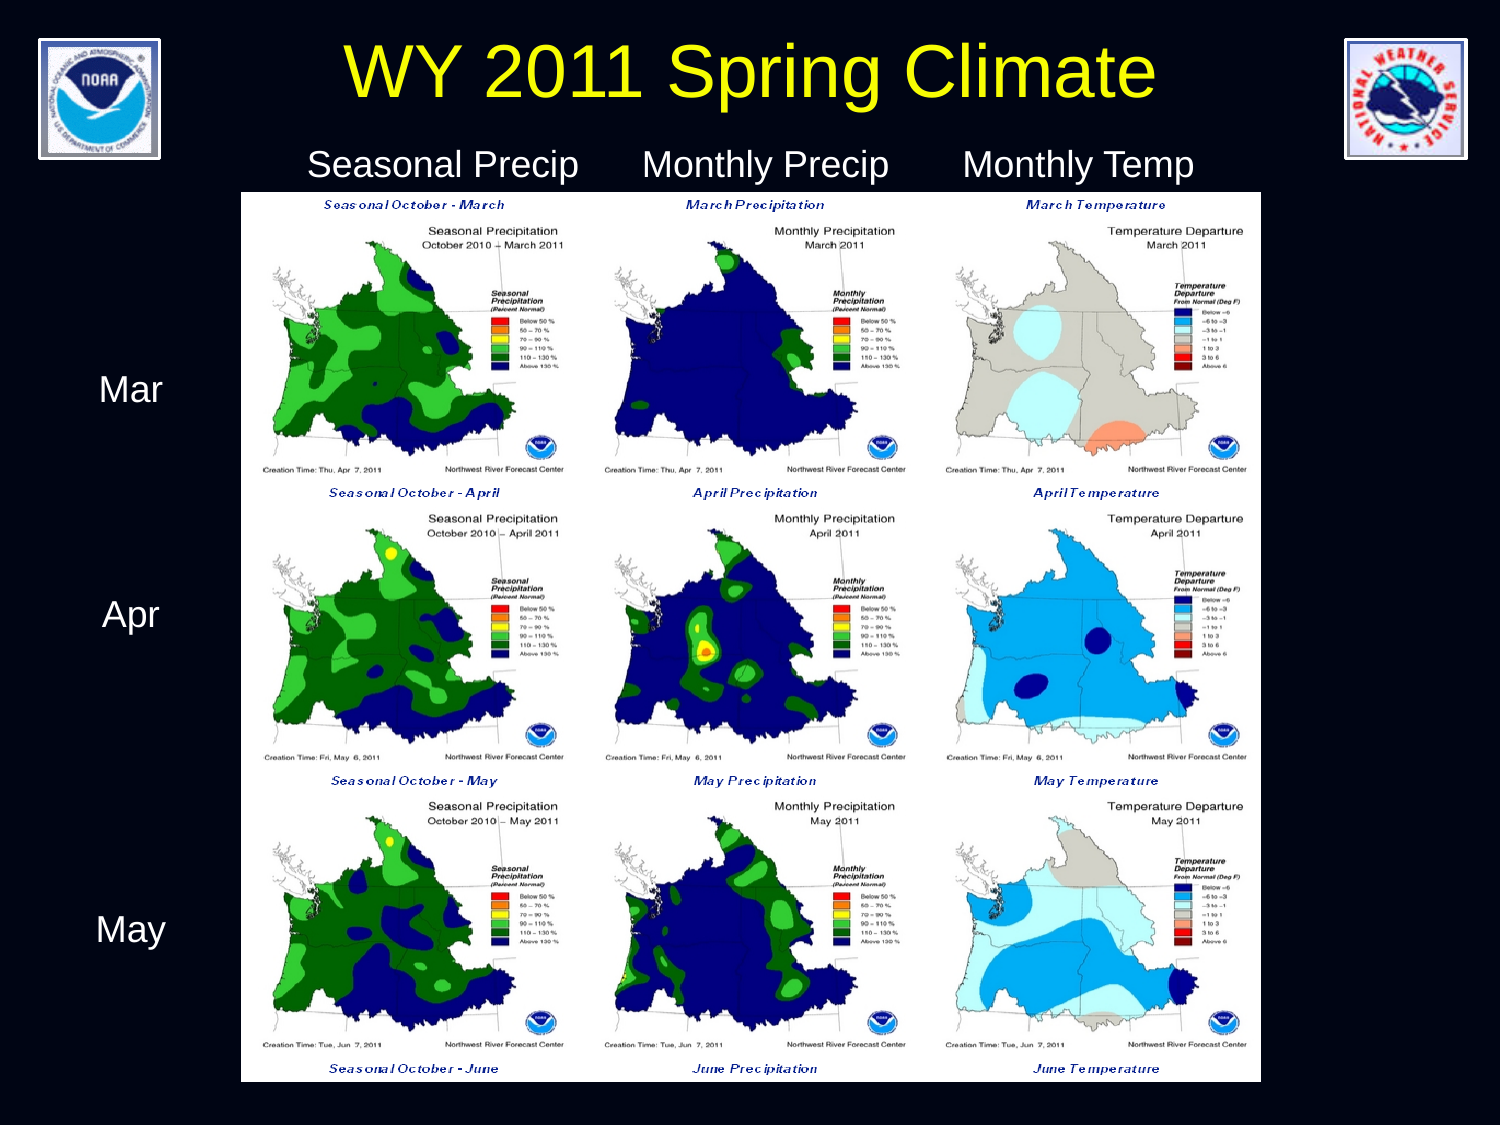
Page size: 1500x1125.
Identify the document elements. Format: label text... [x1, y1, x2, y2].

picture [241, 192, 1261, 1082]
picture [1350, 105, 1461, 155]
text_box Seasonal Precip Monthly Precip Monthly Temp [226, 132, 1276, 192]
text_box Mar Apr May [80, 357, 182, 957]
text_box WY 2011 Spring Climate [28, 30, 1474, 105]
